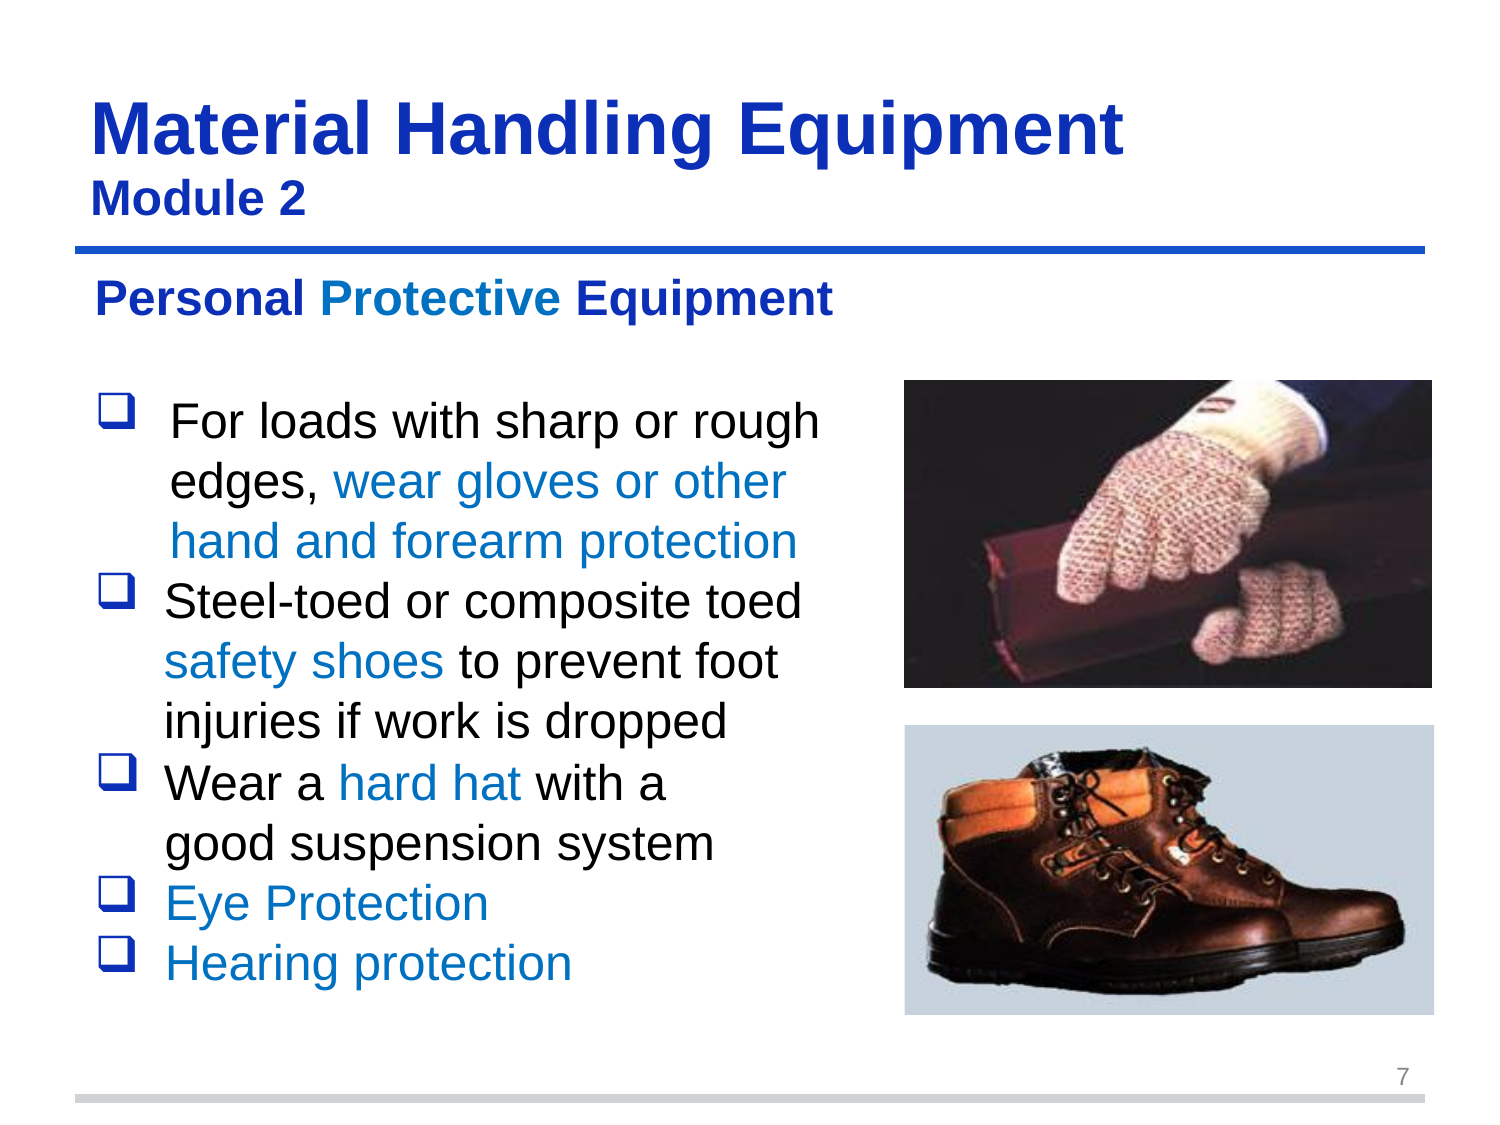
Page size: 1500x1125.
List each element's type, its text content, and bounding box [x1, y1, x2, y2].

text_box [904, 725, 1435, 1015]
text_box Module 2 Personal Protective Equipment For loads with sharp or rough edges, wear gloves or other hand and forearm protection Steel-toed or composite toed safety shoes to prevent foot injuries if work is dropped Wear a hard hat with a good suspension system Eye Protection Hearing protection [87, 165, 873, 991]
slide_number 7 [1377, 1059, 1415, 1125]
text_box Material Handling Equipment [87, 79, 1125, 170]
text_box [904, 380, 1432, 688]
